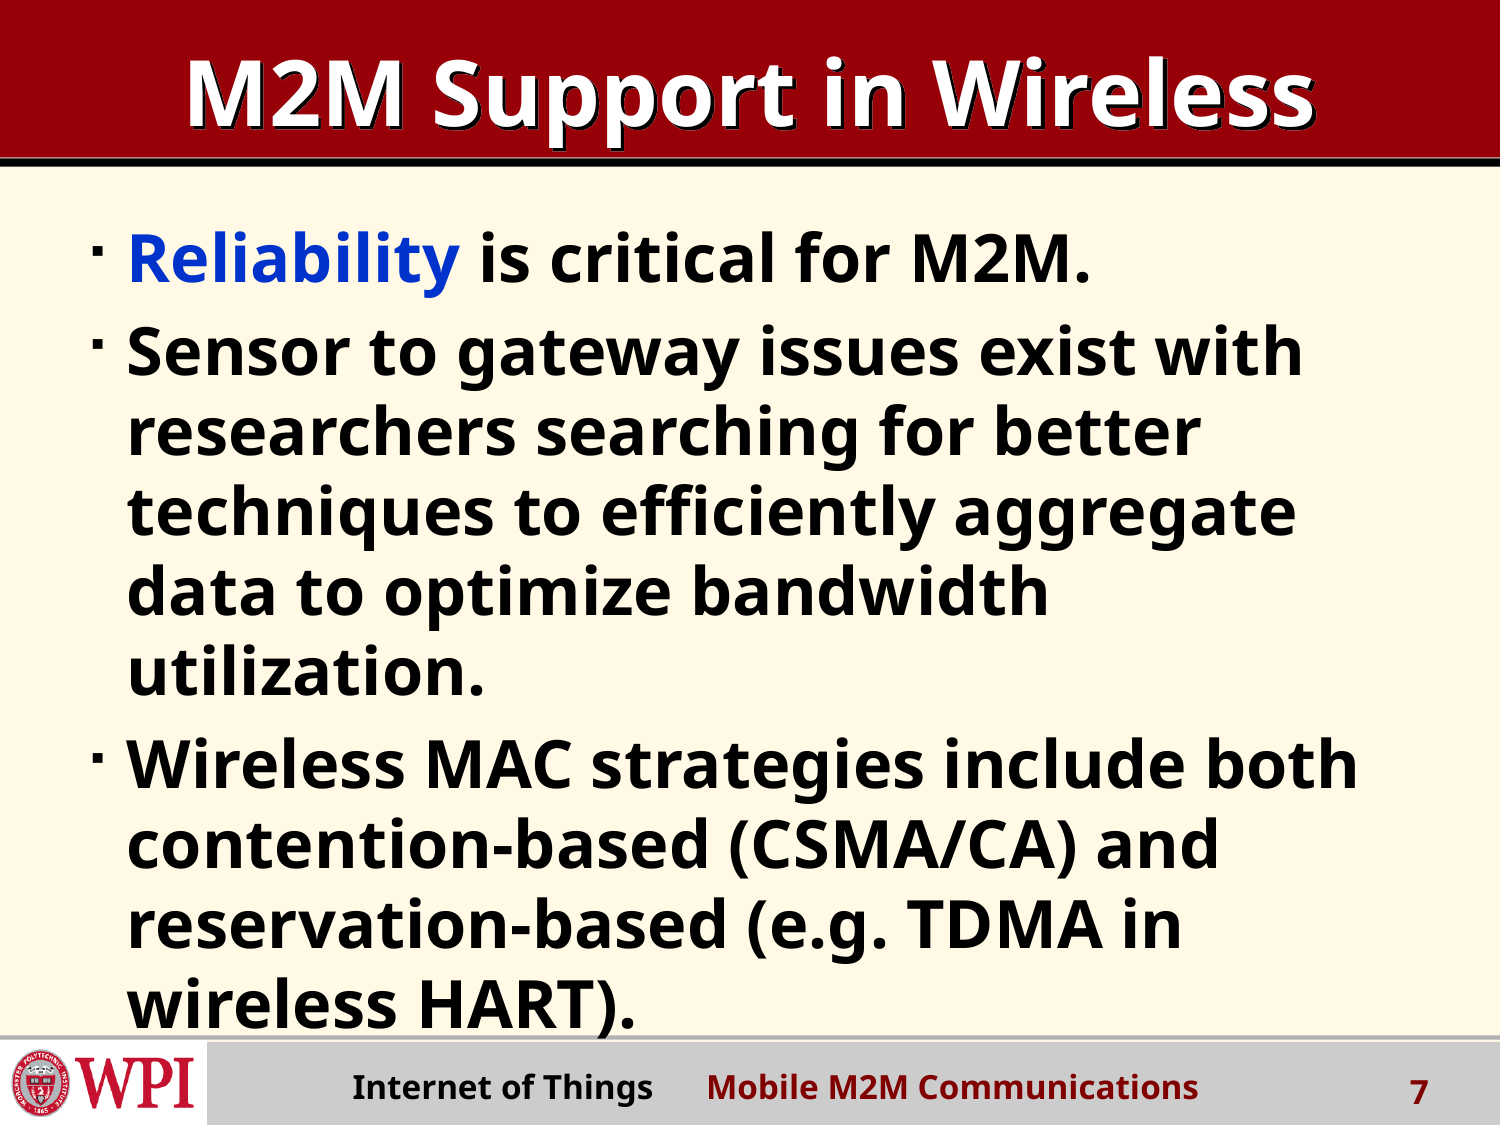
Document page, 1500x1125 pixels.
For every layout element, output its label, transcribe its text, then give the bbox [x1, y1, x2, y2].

list Reliability is critical for M2M. Sensor to gateway issues exist with researchers searching for better techniques to efficiently aggregate data to optimize bandwidth utilization. Wireless MAC strategies include both contention-based (CSMA/CA) and reservation-based (e.g. TDMA in wireless HART). [74, 207, 1426, 1012]
picture [0, 167, 1500, 1035]
title M2M Support in Wireless [29, 18, 1471, 150]
picture [0, 1040, 1500, 1125]
picture [0, 0, 1500, 158]
slide_number 7 [1344, 1063, 1495, 1102]
footer Internet of Things Mobile M2M Communications [229, 1058, 1323, 1107]
